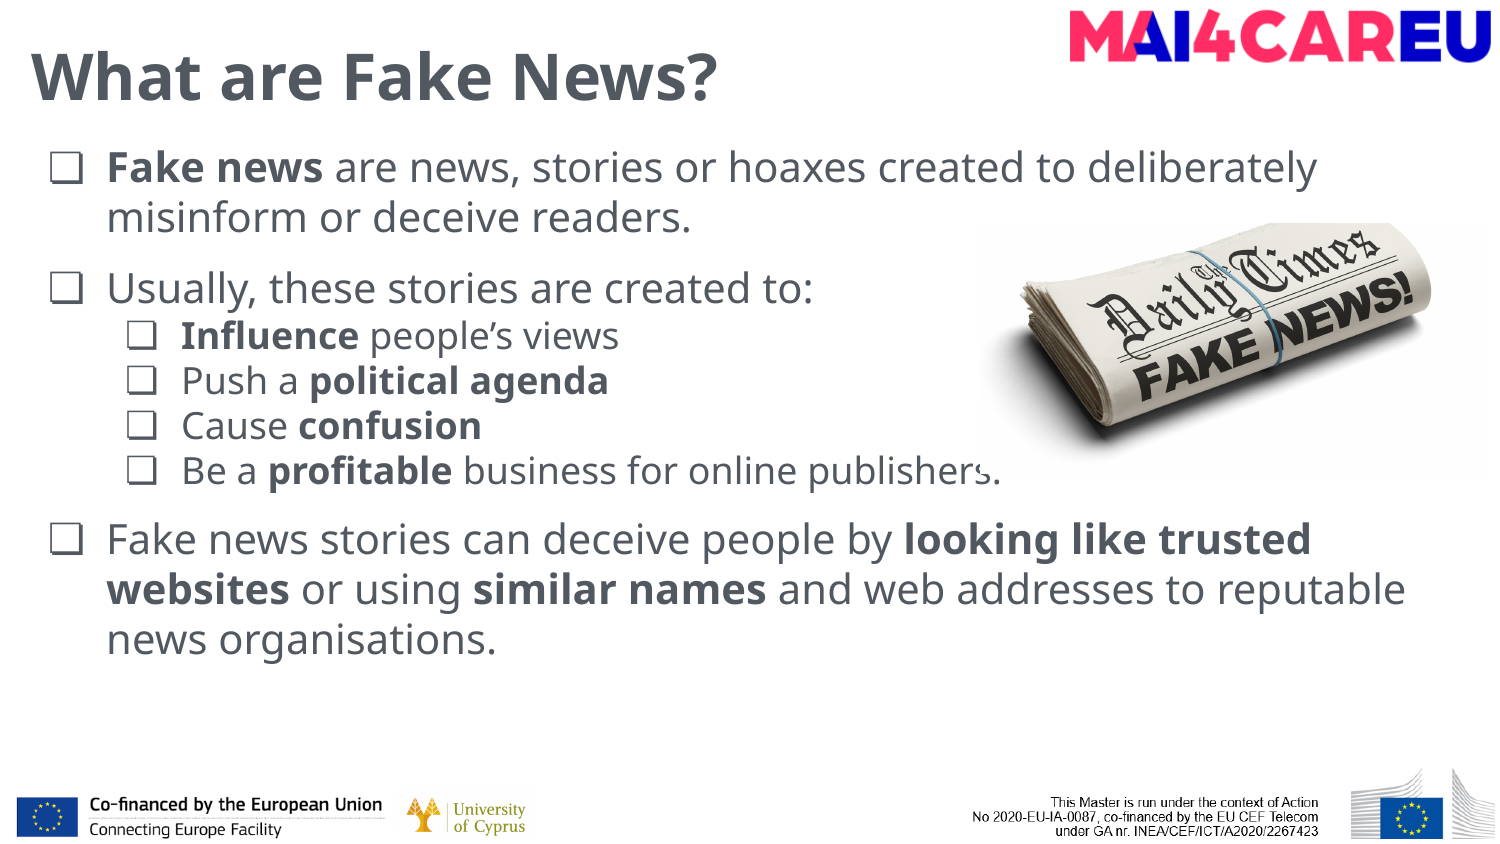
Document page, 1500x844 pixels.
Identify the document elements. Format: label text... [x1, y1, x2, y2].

list Fake news are news, stories or hoaxes created to deliberately misinform or deceive readers. Usually, these stories are created to: Influence people’s views Push a political agenda Cause confusion Be a profitable business for online publishers. Fake news stories can deceive people by looking like trusted websites or using similar names and web addresses to reputable news organisations. [21, 131, 1480, 686]
picture [398, 789, 537, 839]
picture [970, 765, 1500, 839]
picture [980, 223, 1488, 474]
picture [1069, 0, 1497, 71]
title What are Fake News? [21, 25, 1370, 100]
picture [11, 784, 394, 844]
